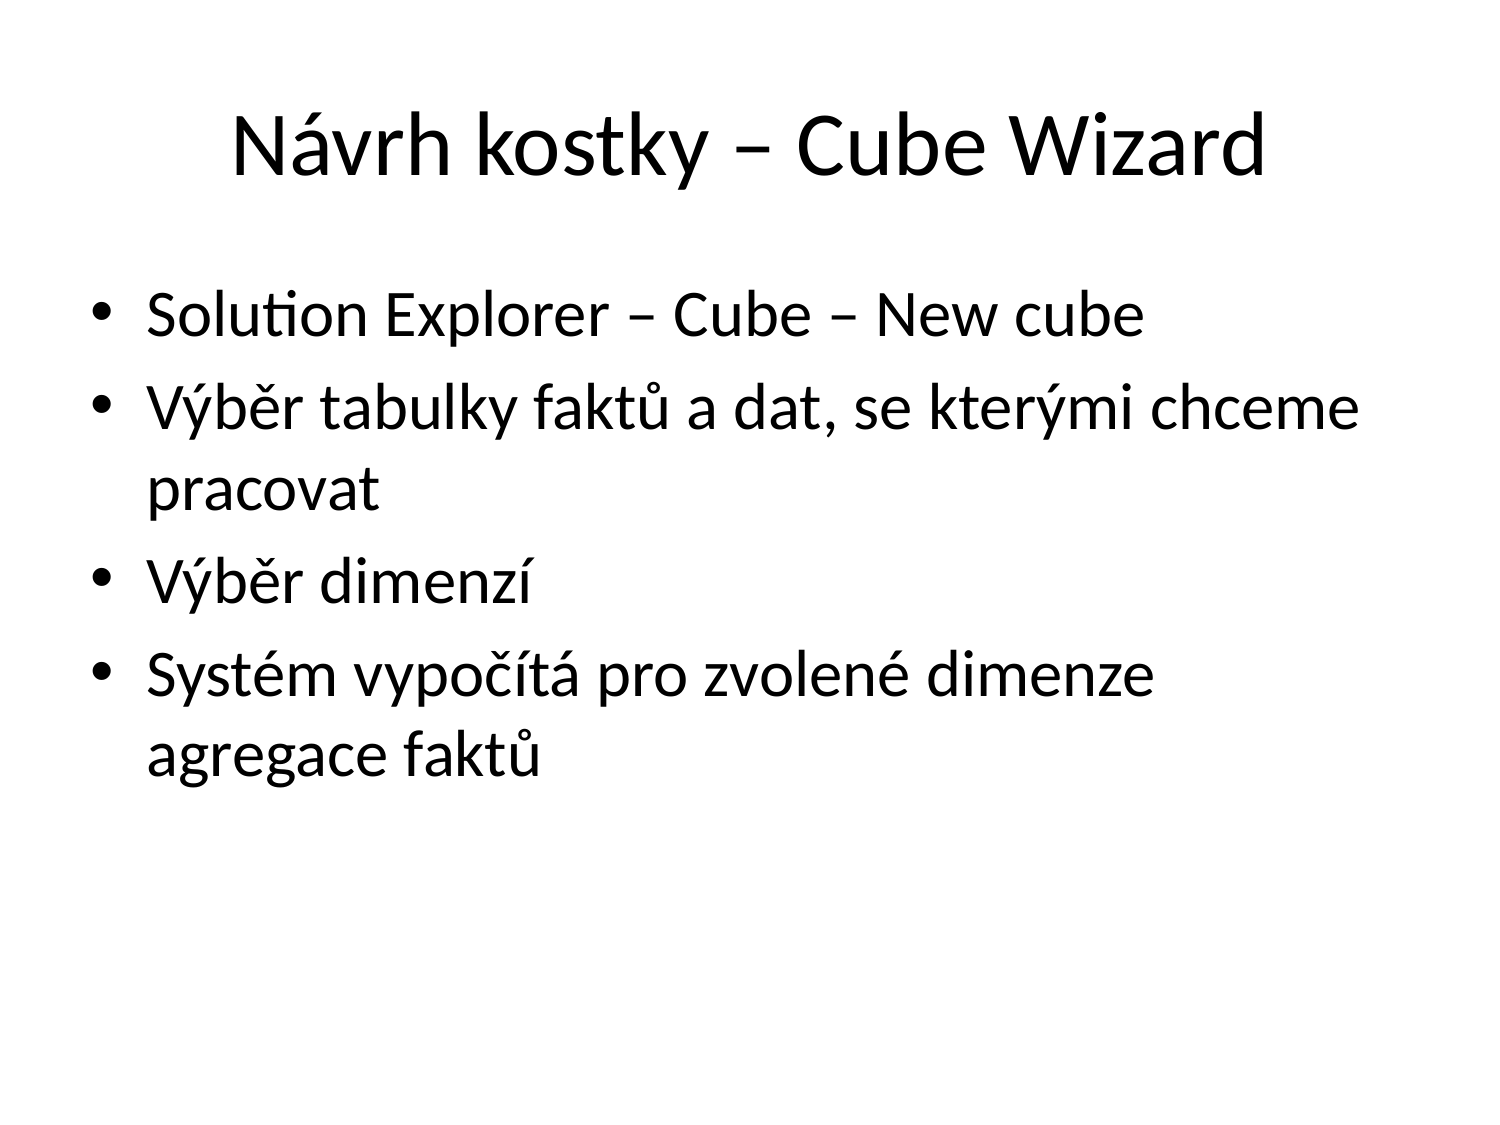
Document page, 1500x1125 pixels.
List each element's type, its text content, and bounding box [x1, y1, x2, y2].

title Návrh kostky – Cube Wizard [75, 45, 1425, 233]
list Solution Explorer – Cube – New cube Výběr tabulky faktů a dat, se kterými chceme pracovat Výběr dimenzí Systém vypočítá pro zvolené dimenze agregace faktů [75, 262, 1425, 1005]
